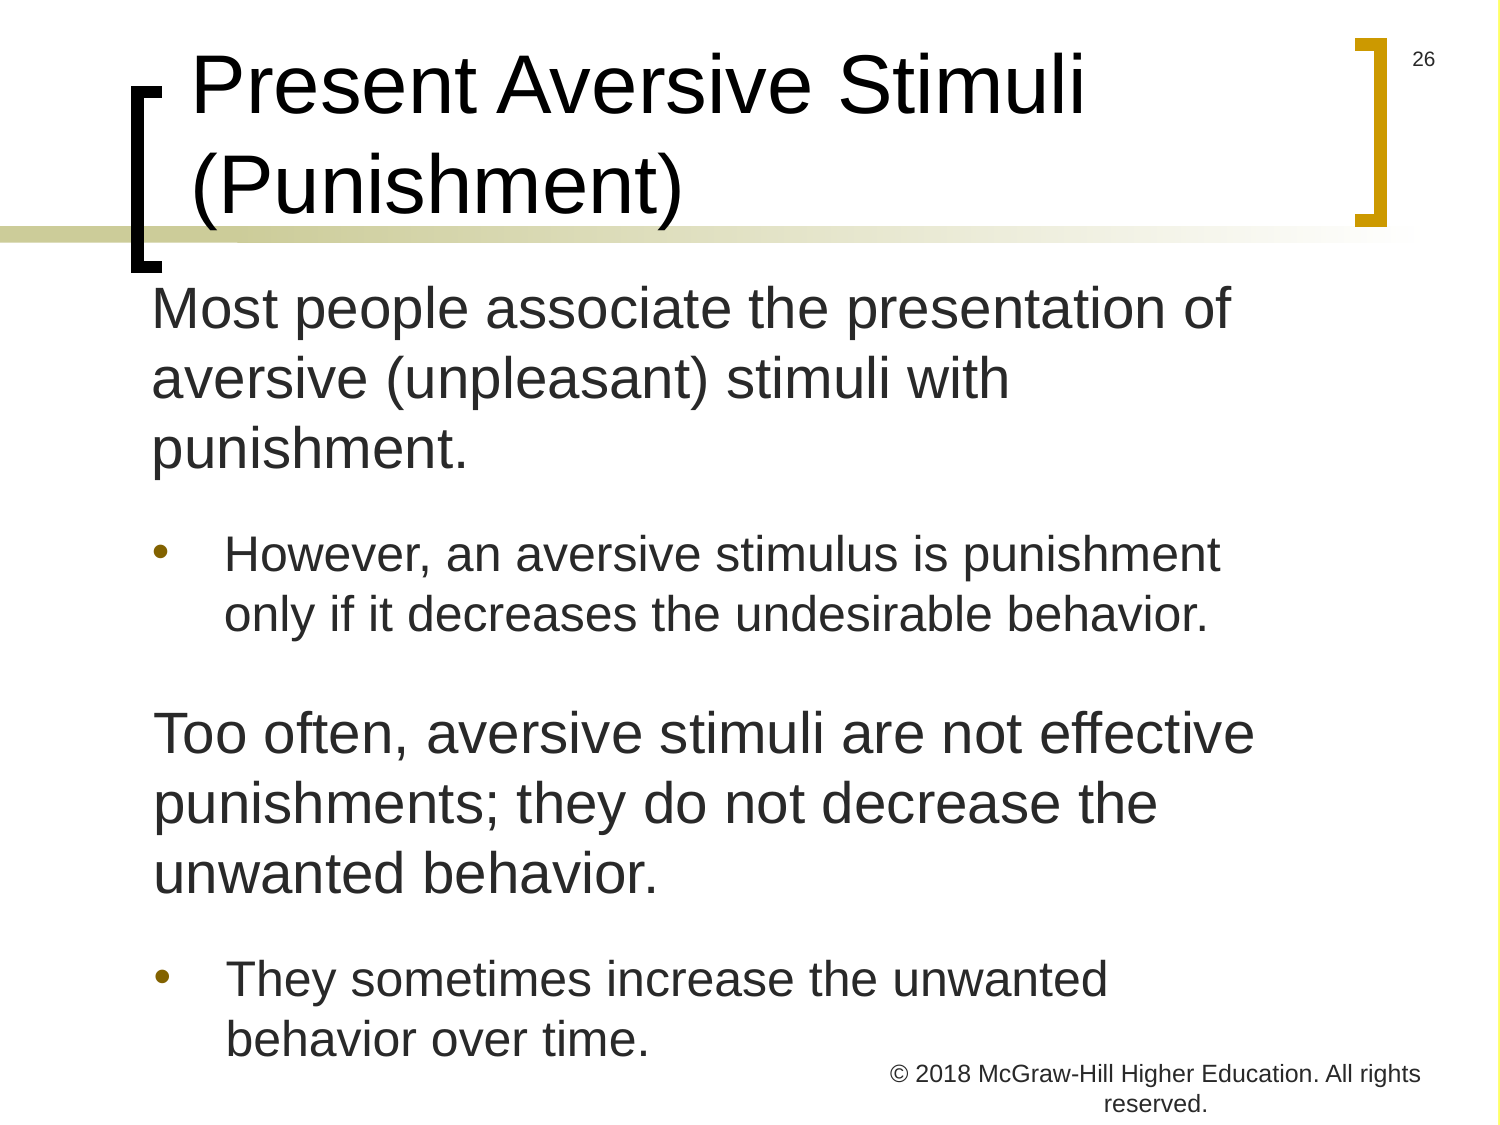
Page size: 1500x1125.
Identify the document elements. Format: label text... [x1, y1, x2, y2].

title Present Aversive Stimuli (Punishment) [175, 5, 1350, 238]
list Most people associate the presentation of aversive (unpleasant) stimuli with punishment. However, an aversive stimulus is punishment only if it decreases the undesirable behavior. [136, 262, 1333, 638]
list Too often, aversive stimuli are not effective punishments; they do not decrease the unwanted behavior. They sometimes increase the unwanted behavior over time. [138, 687, 1288, 1075]
